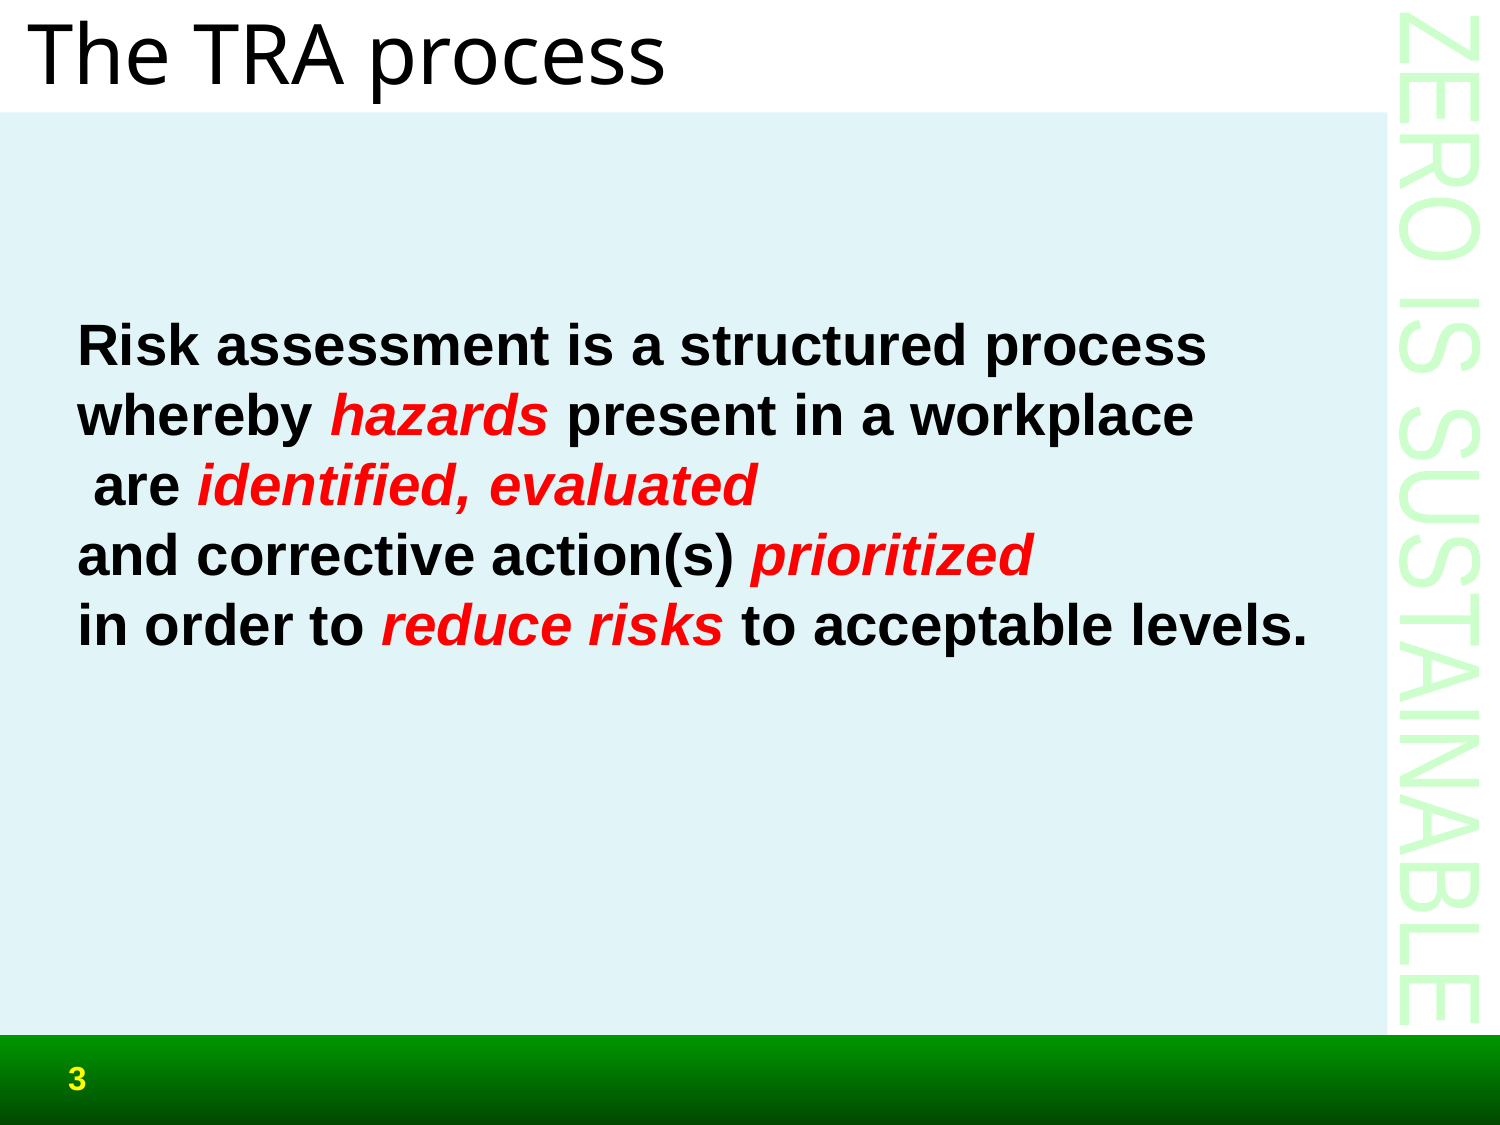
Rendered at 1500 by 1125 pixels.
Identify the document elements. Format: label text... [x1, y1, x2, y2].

text_box Risk assessment is a structured process whereby hazards present in a workplace are identified, evaluated and corrective action(s) prioritized in order to reduce risks to acceptable levels. [62, 299, 1380, 665]
text_box The TRA process [12, 0, 1385, 109]
